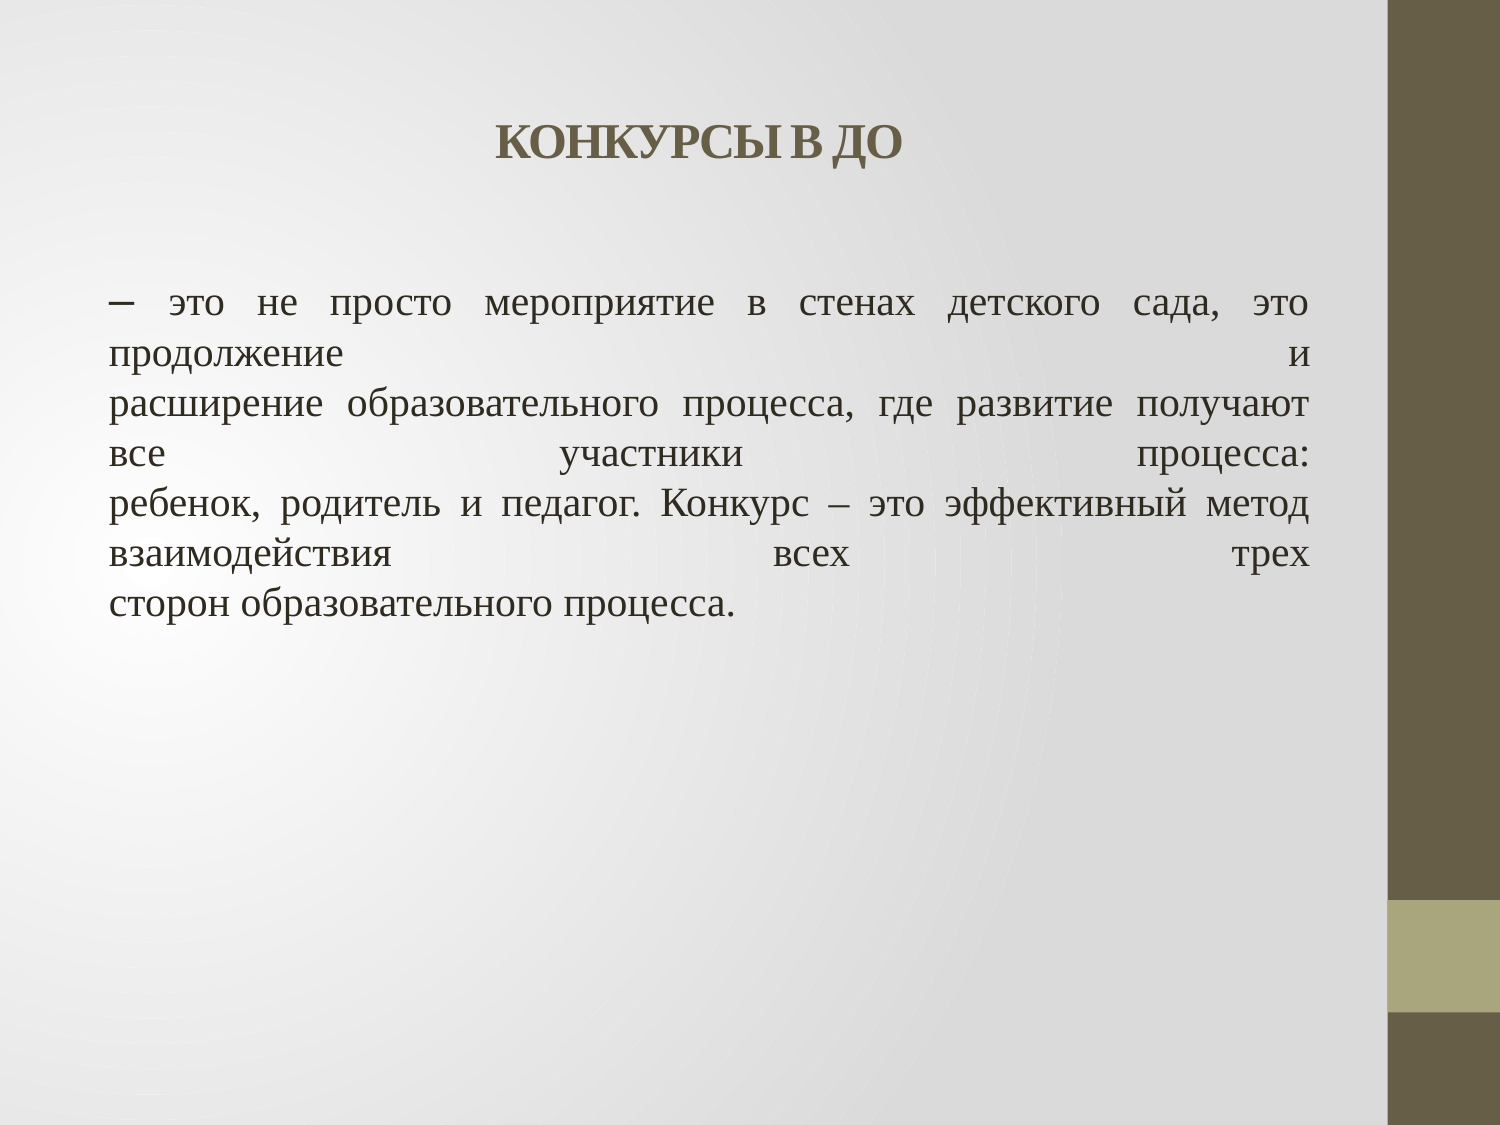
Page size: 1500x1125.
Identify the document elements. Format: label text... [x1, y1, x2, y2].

title КОНКУРСЫ В ДО [75, 45, 1325, 233]
list – это не просто мероприятие в стенах детского сада, это продолжение и расширение образовательного процесса, где развитие получают все участники процесса: ребенок, родитель и педагог. Конкурс – это эффективный метод взаимодействия всех трех сторон образовательного процесса. [75, 262, 1325, 1050]
